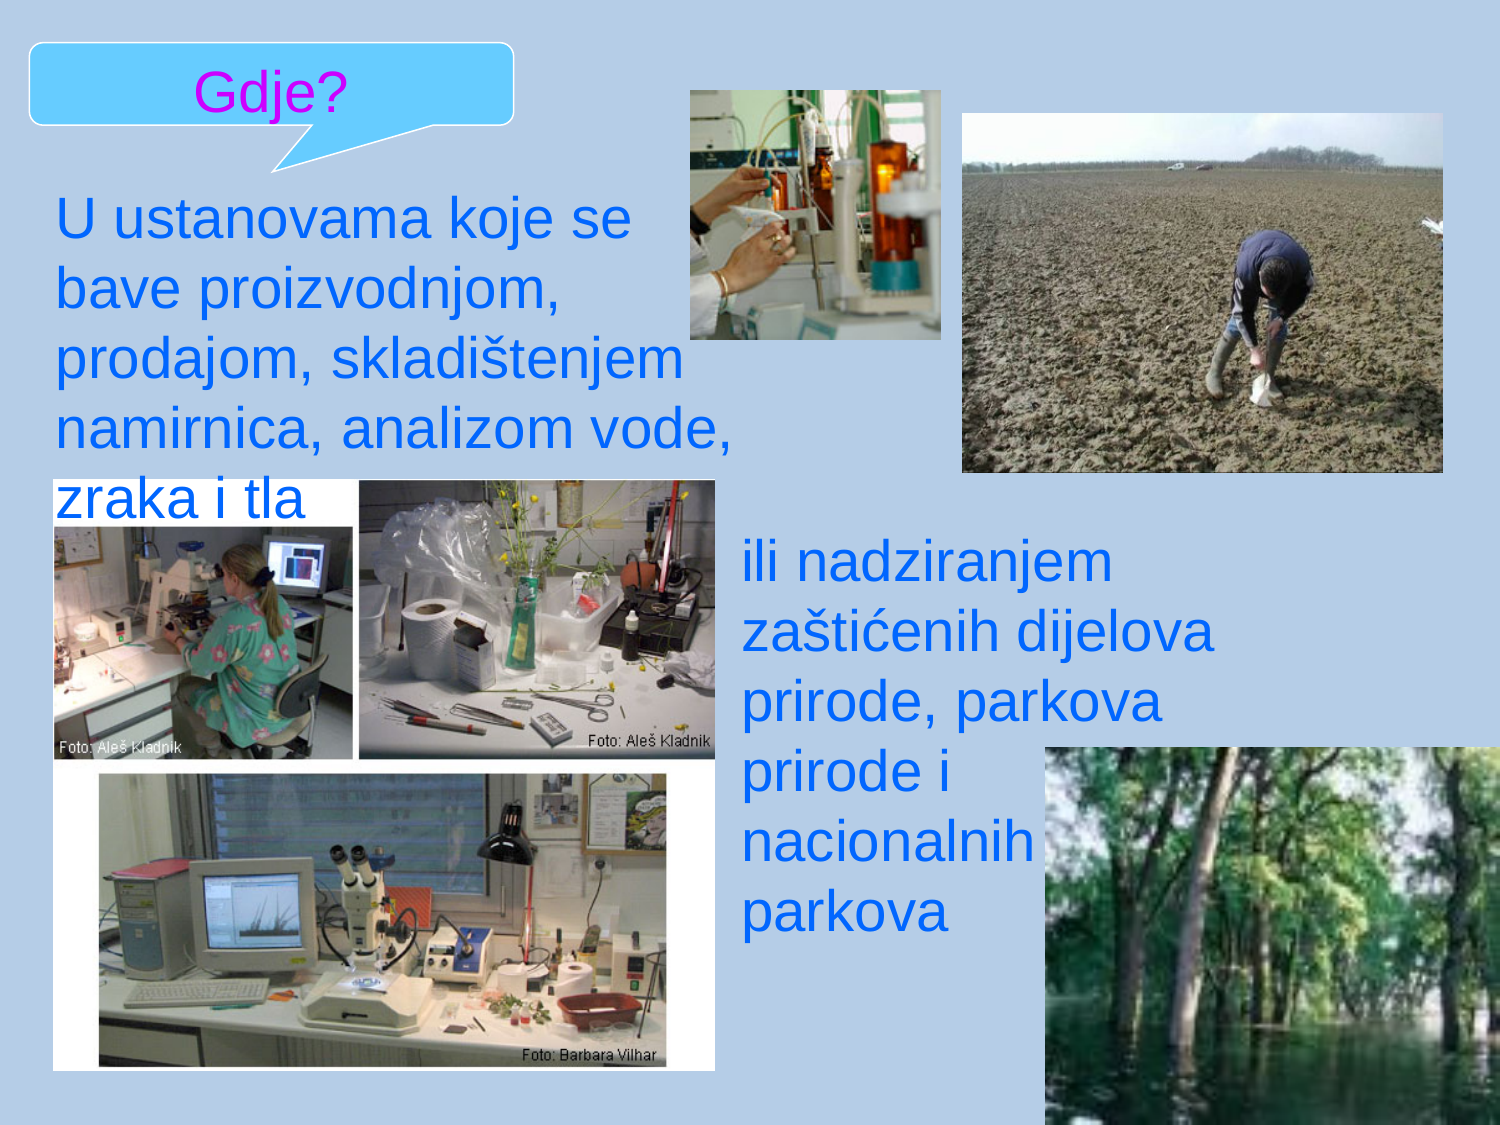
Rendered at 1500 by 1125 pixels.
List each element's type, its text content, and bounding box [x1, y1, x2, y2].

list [962, 113, 1443, 473]
text_box ili nadziranjem zaštićenih dijelova prirode, parkova prirode i nacionalnih parkova [726, 515, 1247, 950]
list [1045, 746, 1500, 1125]
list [52, 479, 715, 1071]
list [690, 89, 942, 341]
text_box U ustanovama koje se bave proizvodnjom, prodajom, skladištenjem namirnica, analizom vode, zraka i tla [41, 172, 786, 538]
text_box Gdje? [29, 42, 514, 172]
